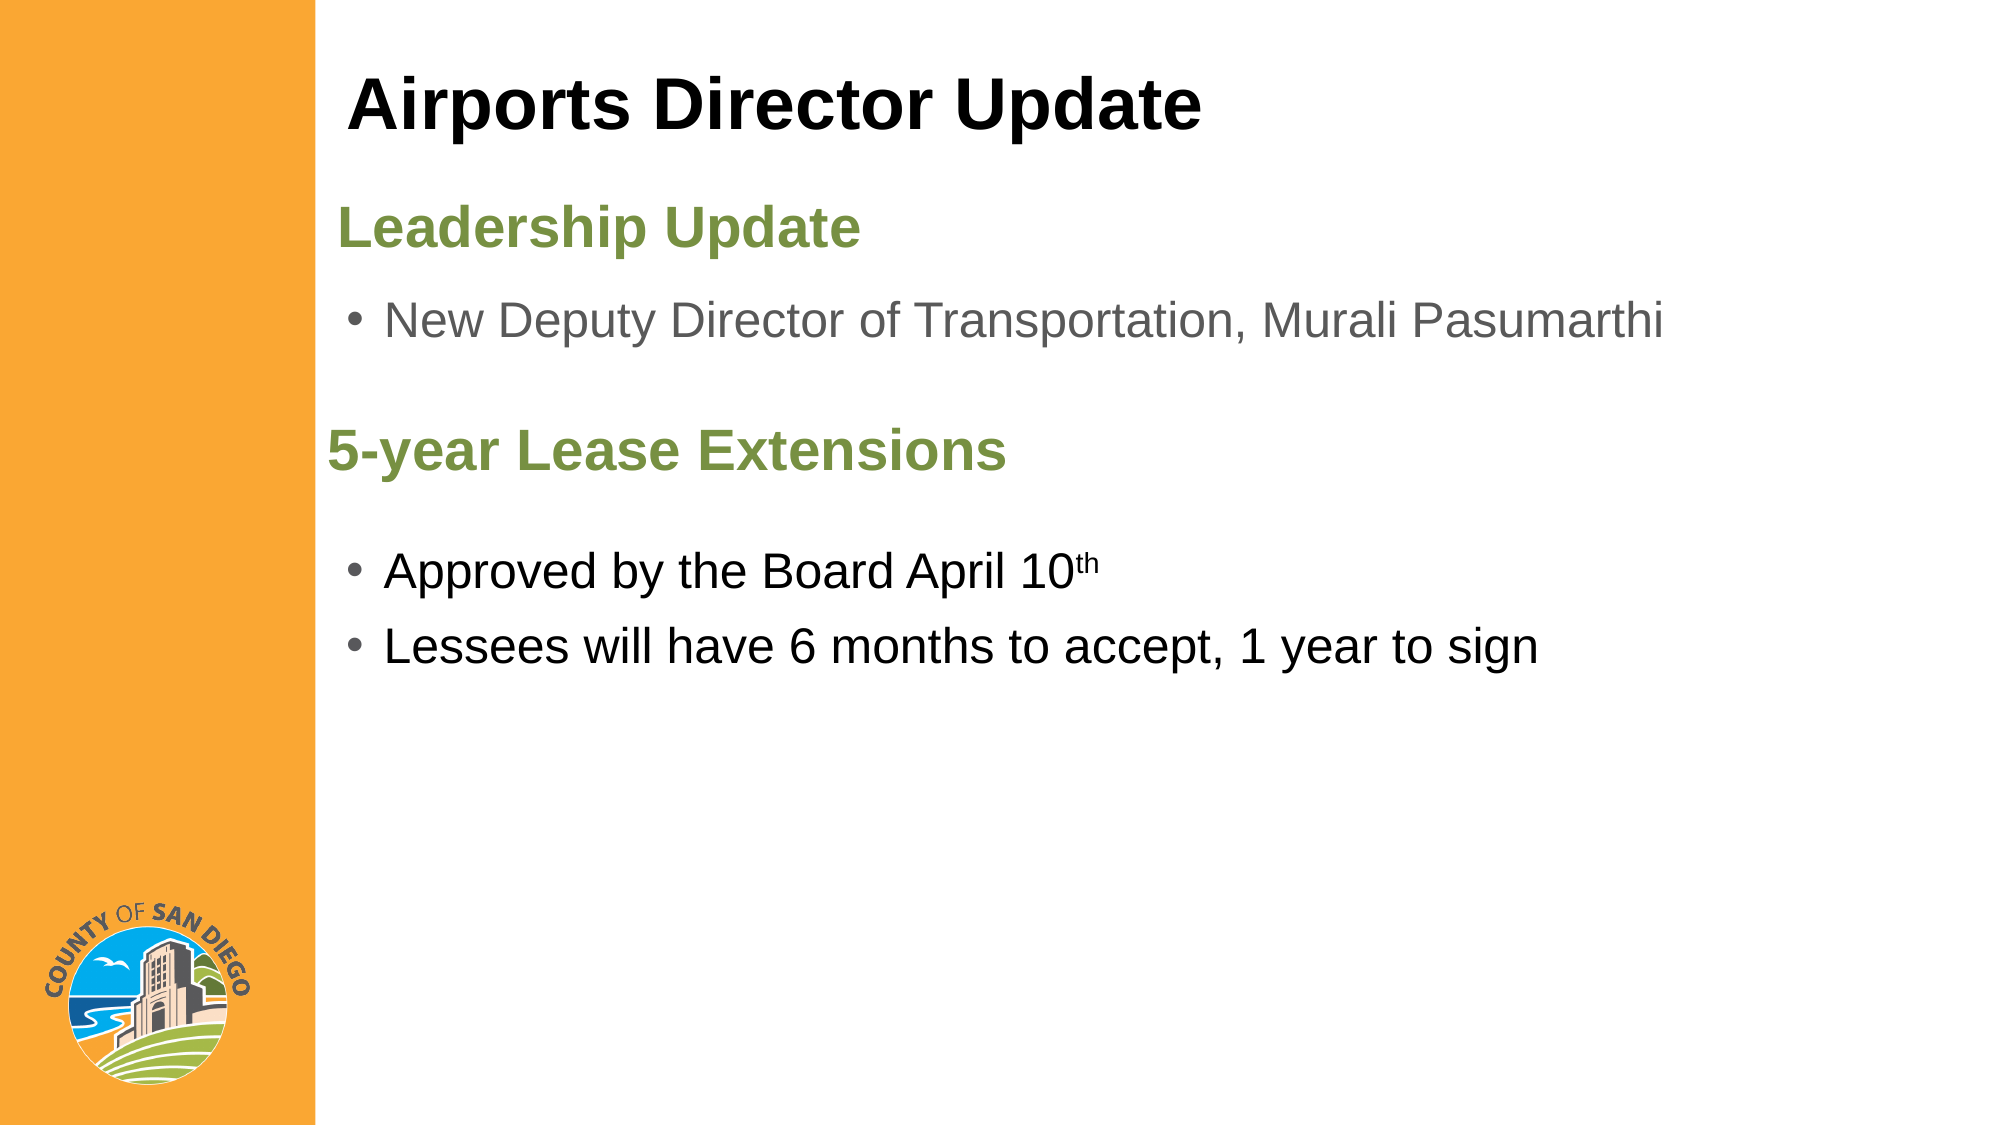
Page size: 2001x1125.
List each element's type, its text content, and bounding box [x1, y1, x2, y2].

text_box Approved by the Board April 10th Lessees will have 6 months to accept, 1 year to sign [331, 537, 1940, 790]
text_box New Deputy Director of Transportation, Murali Pasumarthi ​ [331, 286, 1828, 537]
text_box 5-year Lease Extensions [312, 412, 1559, 485]
title Airports Director Update [331, 58, 1559, 154]
list Leadership Update [322, 189, 1568, 263]
picture [45, 902, 250, 1085]
